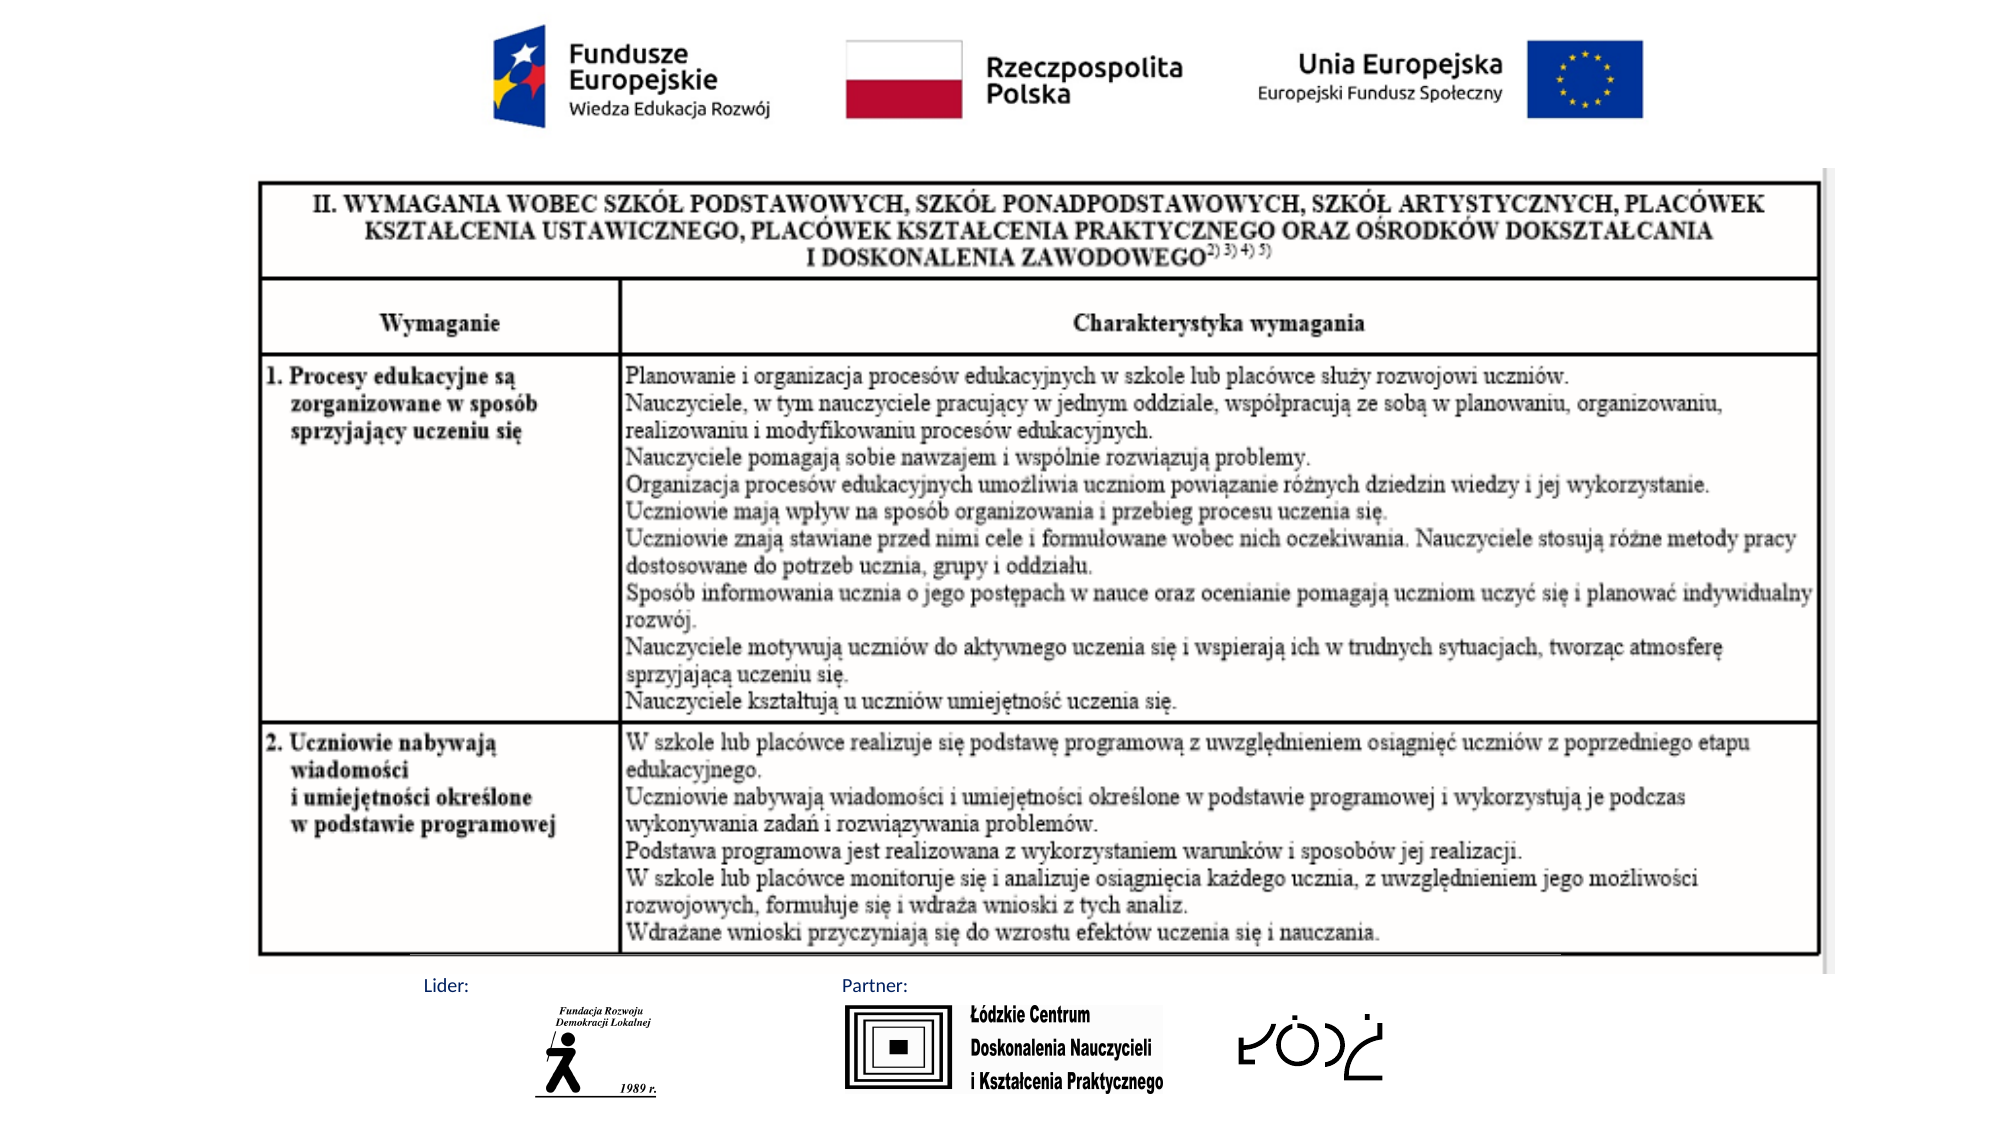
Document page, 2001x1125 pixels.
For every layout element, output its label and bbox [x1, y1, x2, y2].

picture [468, 0, 1669, 154]
list [249, 168, 1835, 974]
title [151, 0, 1871, 169]
picture [384, 953, 1587, 1125]
